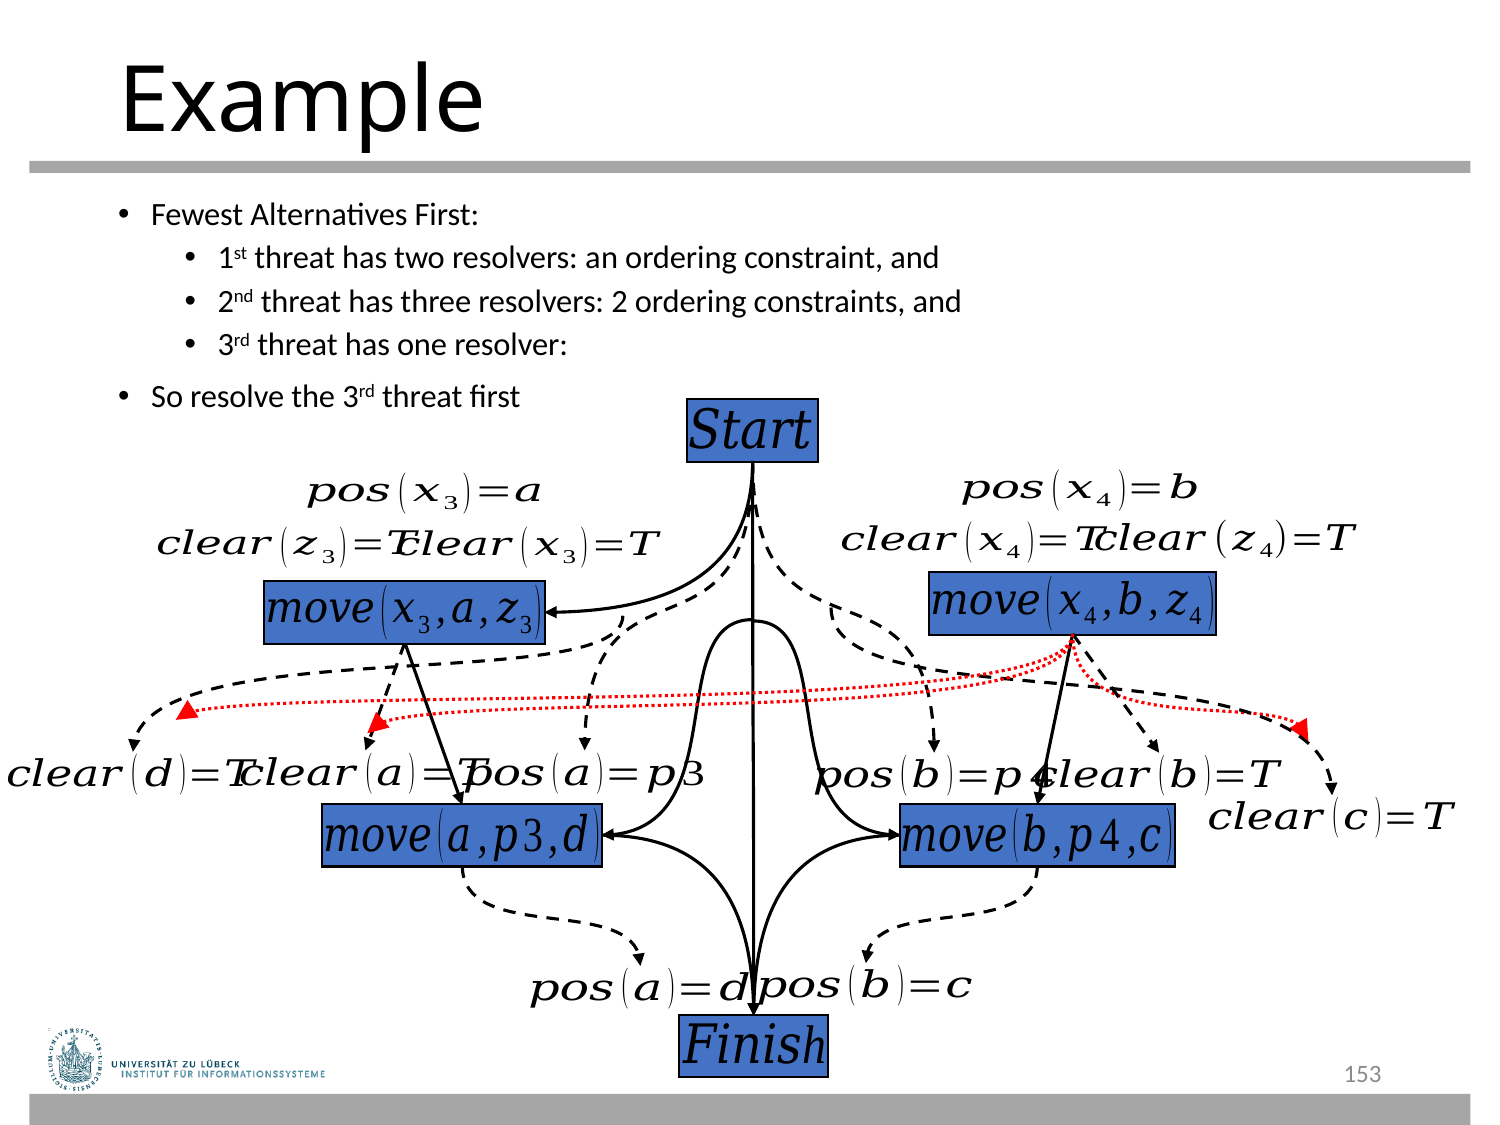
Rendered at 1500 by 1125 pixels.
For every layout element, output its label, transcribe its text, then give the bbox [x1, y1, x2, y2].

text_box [5, 385, 1457, 1077]
slide_number 153 [1059, 1077, 1397, 1103]
title Example [103, 42, 1397, 161]
